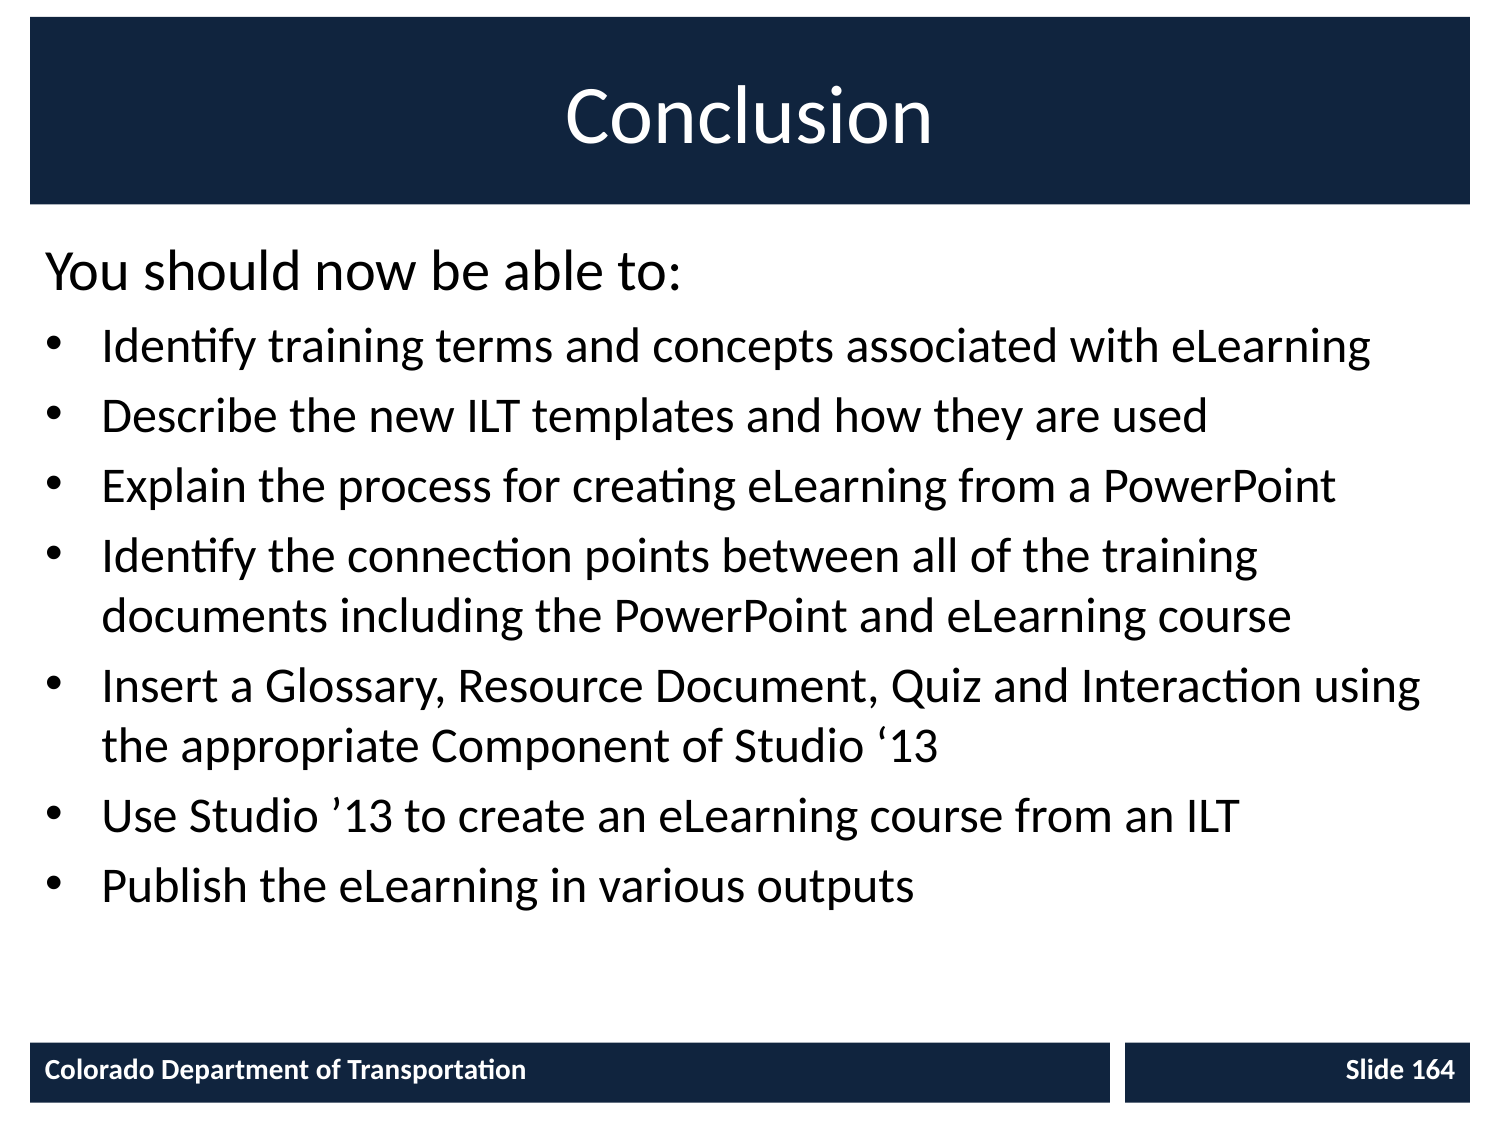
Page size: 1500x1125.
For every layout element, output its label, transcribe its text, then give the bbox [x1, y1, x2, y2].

title Conclusion [29, 16, 1471, 205]
footer Colorado Department of Transportation [30, 1042, 1110, 1103]
list You should now be able to: Identify training terms and concepts associated with eLearning Describe the new ILT templates and how they are used Explain the process for creating eLearning from a PowerPoint Identify the connection points between all of the training documents including the PowerPoint and eLearning course Insert a Glossary, Resource Document, Quiz and Interaction using the appropriate Component of Studio ‘13 Use Studio ’13 to create an eLearning course from an ILT Publish the eLearning in various outputs [29, 224, 1471, 1036]
slide_number Slide 164 [1125, 1042, 1470, 1103]
